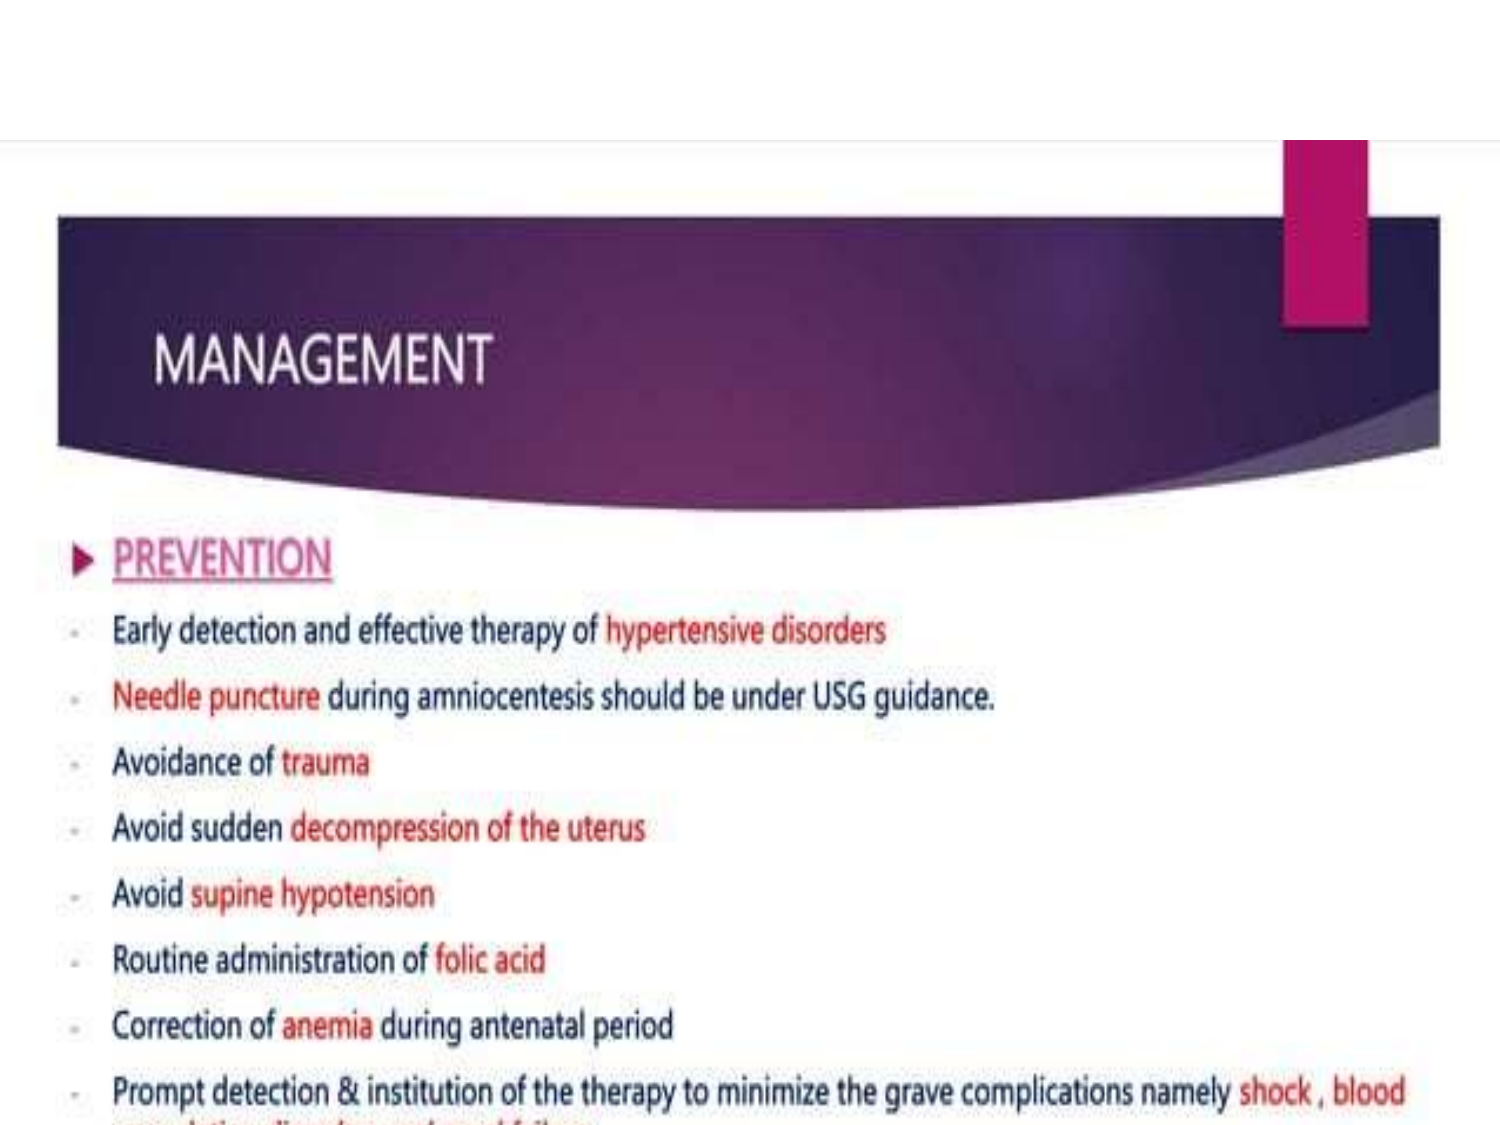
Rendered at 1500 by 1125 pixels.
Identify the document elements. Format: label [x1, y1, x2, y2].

picture [0, 139, 1500, 1125]
